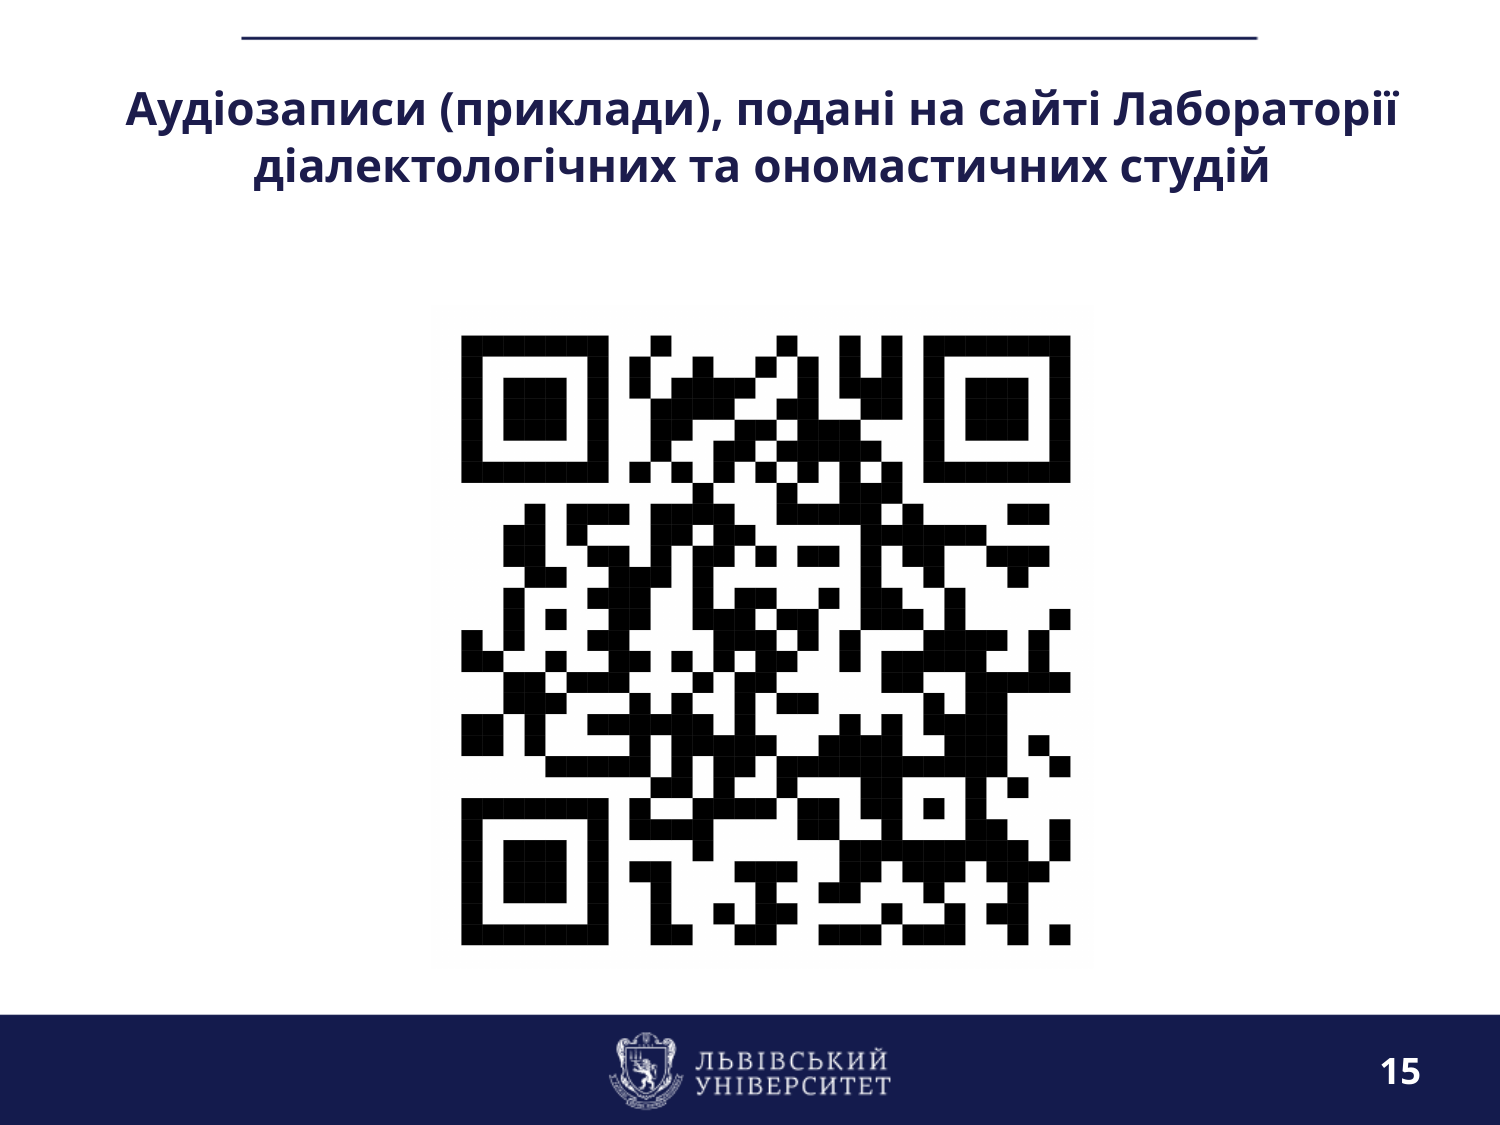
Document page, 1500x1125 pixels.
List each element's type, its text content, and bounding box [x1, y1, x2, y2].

picture [0, 0, 1500, 1125]
slide_number 15 [1098, 1041, 1436, 1102]
title Аудіозаписи (приклади), подані на сайті Лабораторії діалектологічних та ономастичних студій [46, 35, 1479, 324]
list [431, 305, 1094, 969]
